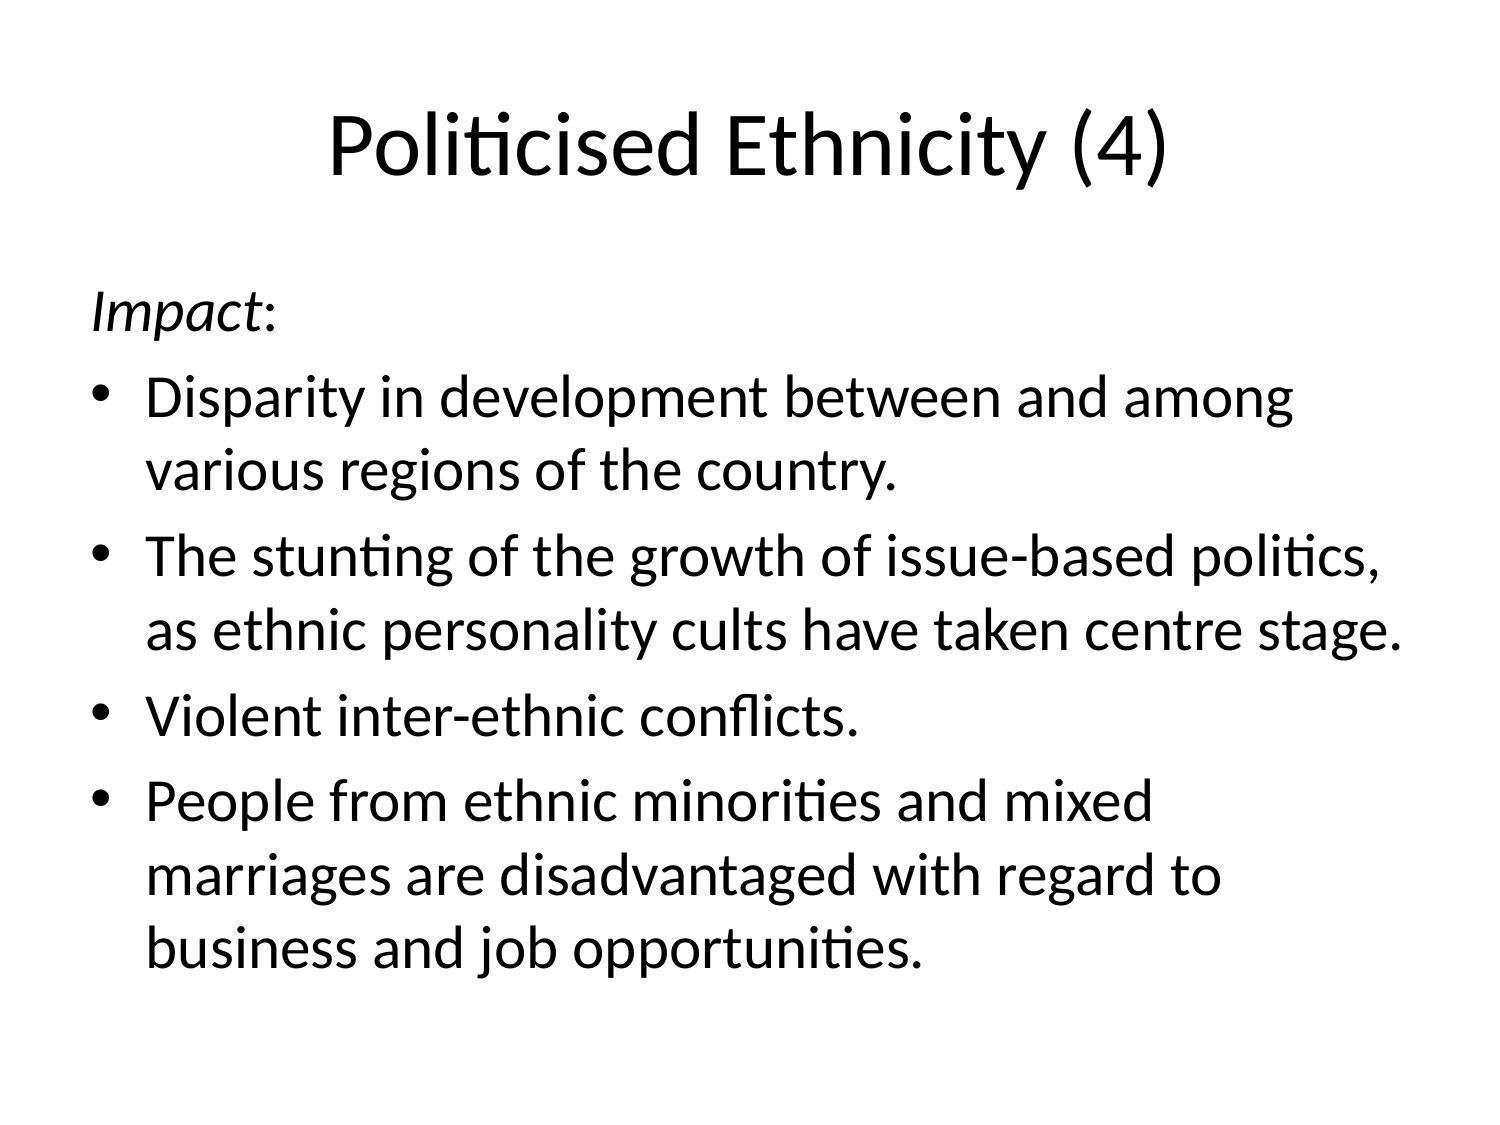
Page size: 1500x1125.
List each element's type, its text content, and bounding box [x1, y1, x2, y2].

list Impact: Disparity in development between and among various regions of the country. The stunting of the growth of issue-based politics, as ethnic personality cults have taken centre stage. Violent inter-ethnic conflicts. People from ethnic minorities and mixed marriages are disadvantaged with regard to business and job opportunities. [75, 262, 1425, 1005]
title Politicised Ethnicity (4) [75, 45, 1425, 233]
